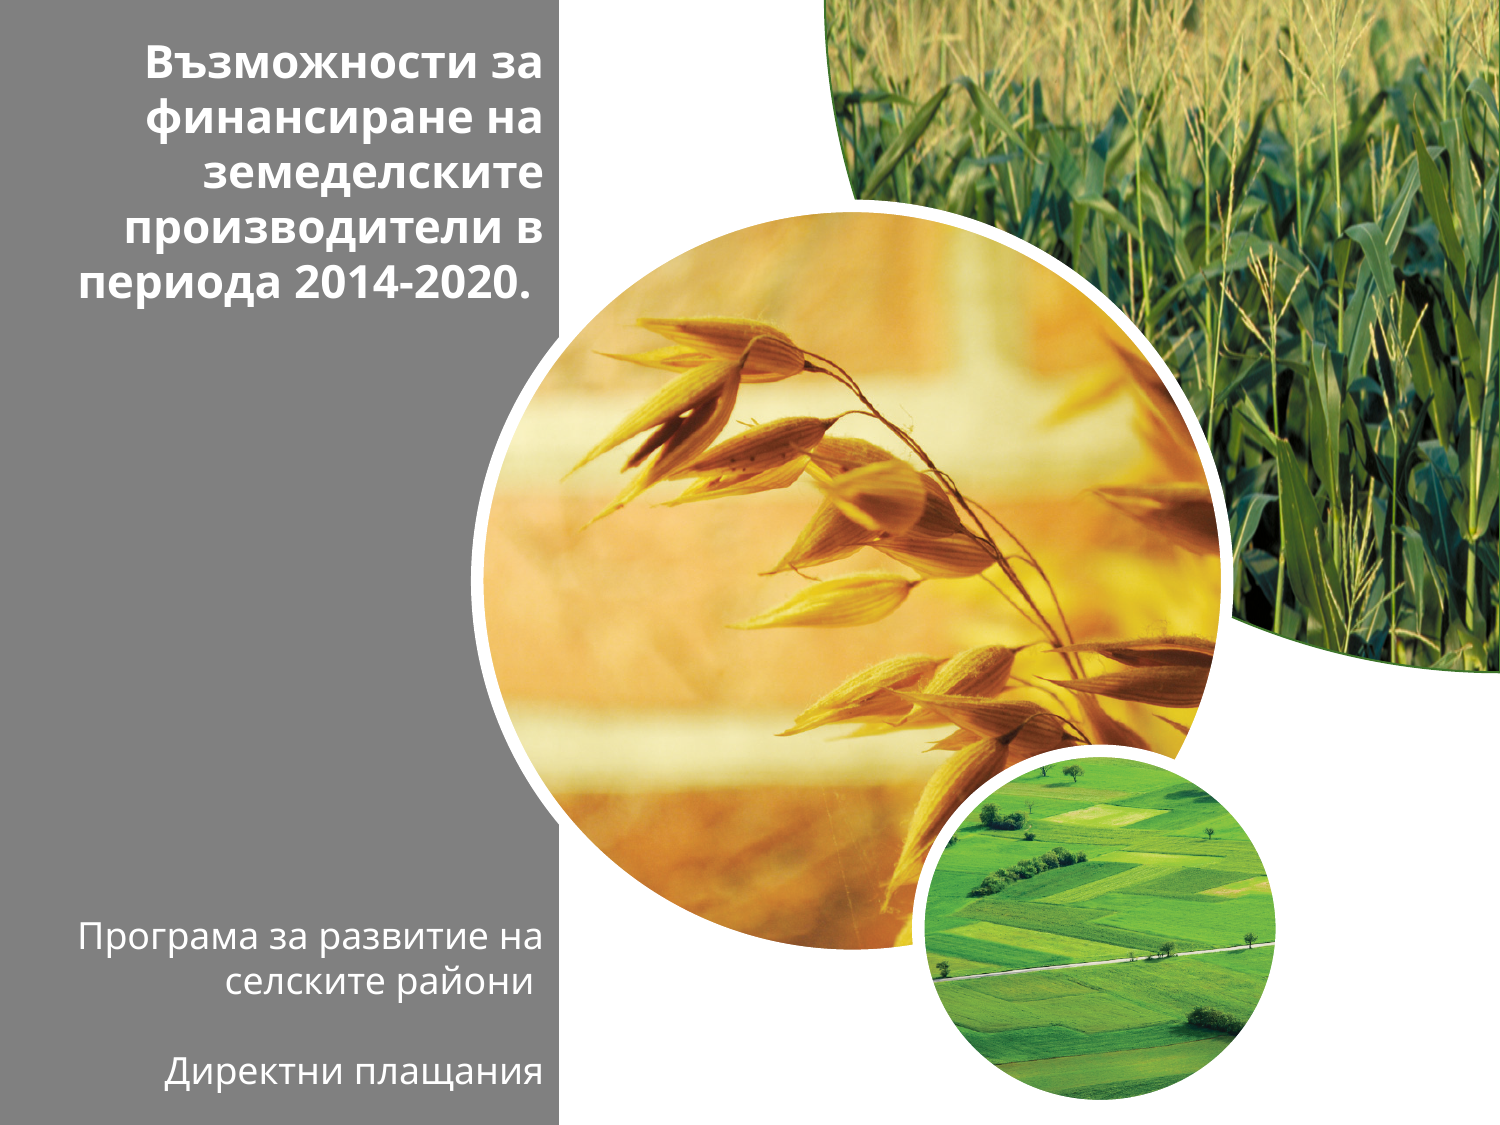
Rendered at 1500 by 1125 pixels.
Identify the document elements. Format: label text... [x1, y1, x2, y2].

text_box [917, 749, 1283, 1108]
text_box Възможности за финансиране на земеделските производители в периода 2014-2020. Програма за развитие на селските райони Директни плащания [0, 0, 560, 1125]
text_box [823, 0, 1500, 674]
text_box [476, 204, 1229, 957]
